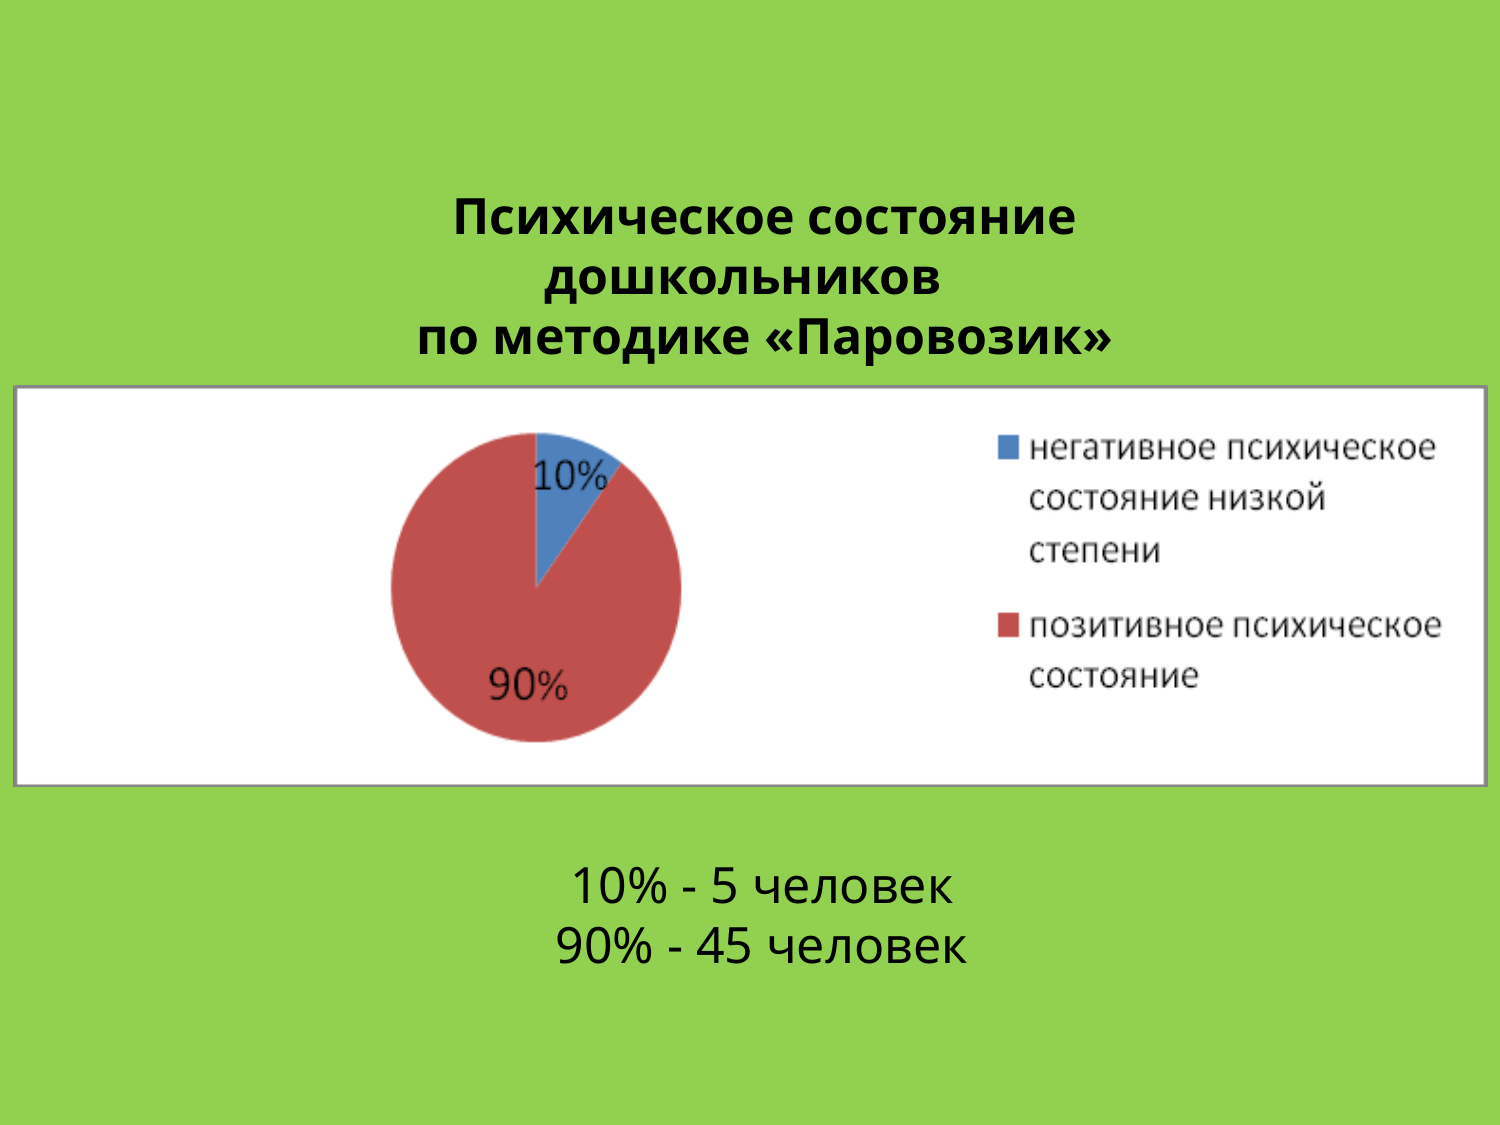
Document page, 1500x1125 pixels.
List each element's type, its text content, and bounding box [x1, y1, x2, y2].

text_box 10% - 5 человек 90% - 45 человек [407, 845, 1117, 981]
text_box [11, 385, 1488, 788]
text_box Психическое состояние дошкольников по методике «Паровозик» [210, 276, 1290, 343]
text_box Психическое состояние дошкольников по методике «Паровозик» [210, 207, 1290, 274]
